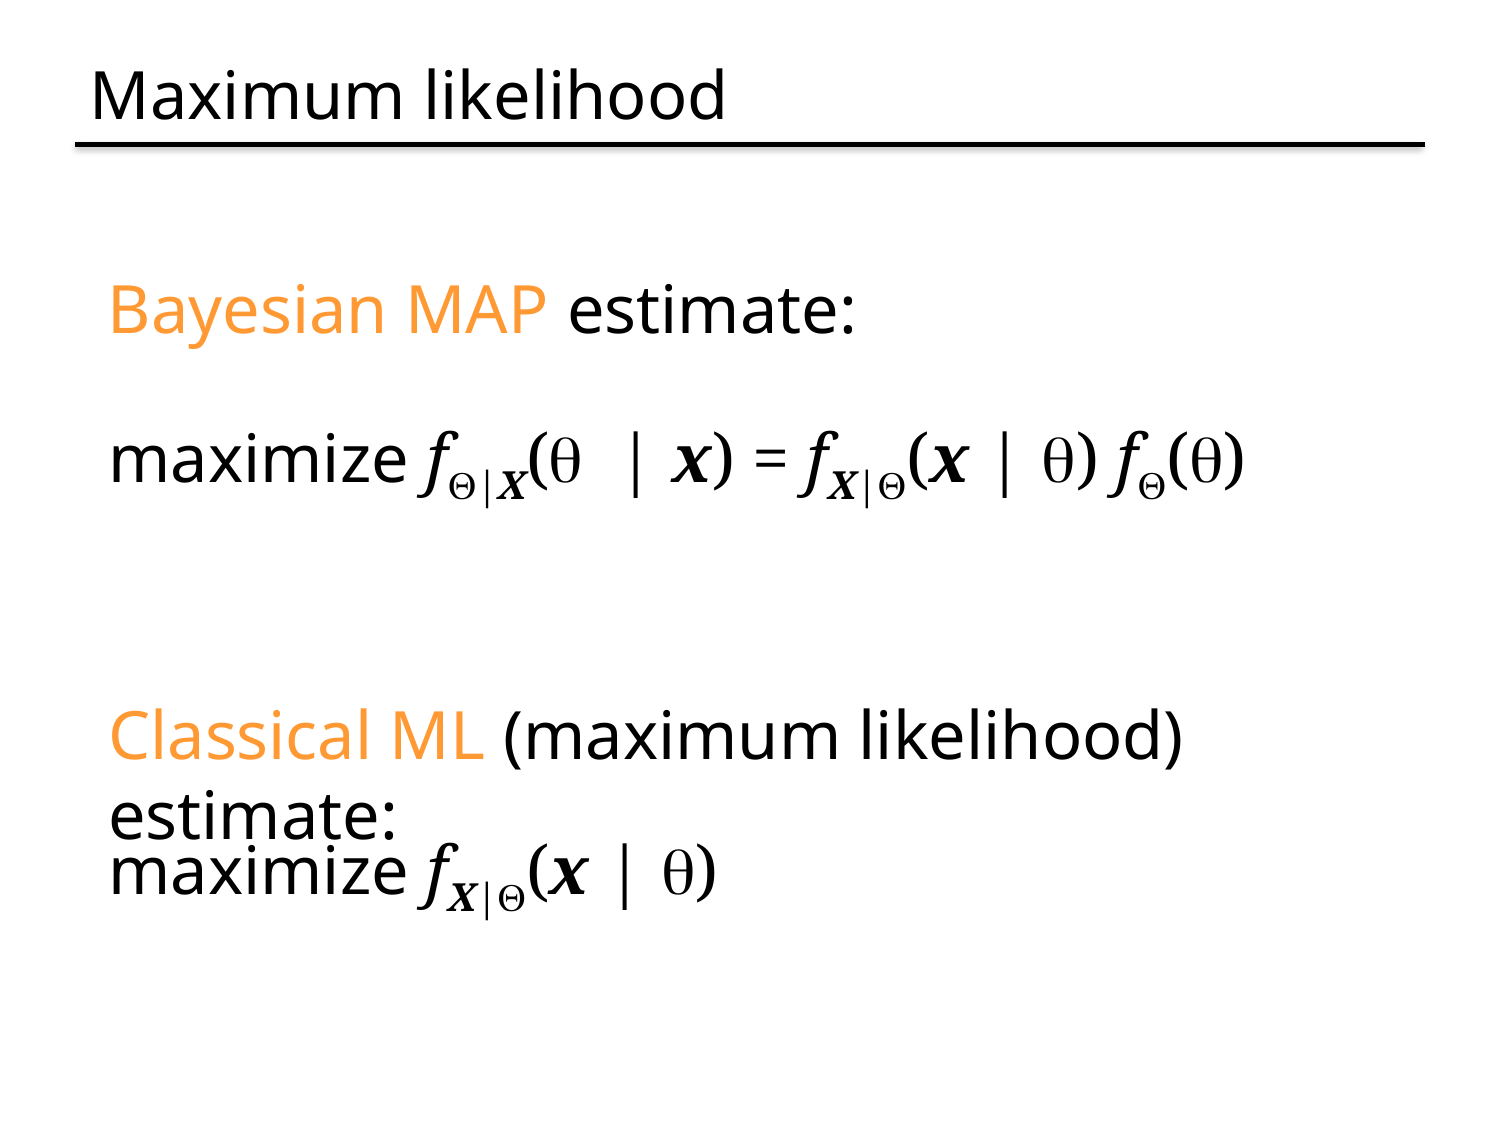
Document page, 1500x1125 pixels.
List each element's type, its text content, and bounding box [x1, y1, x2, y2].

text_box maximize fX|Q(x | q) [93, 820, 1330, 927]
text_box Bayesian MAP estimate: [93, 259, 988, 355]
text_box Classical ML (maximum likelihood) estimate: [93, 685, 1415, 861]
title Maximum likelihood [75, 45, 1425, 145]
text_box maximize fQ|X(q | x) = fX|Q(x | q) fQ(q) [93, 408, 1330, 515]
